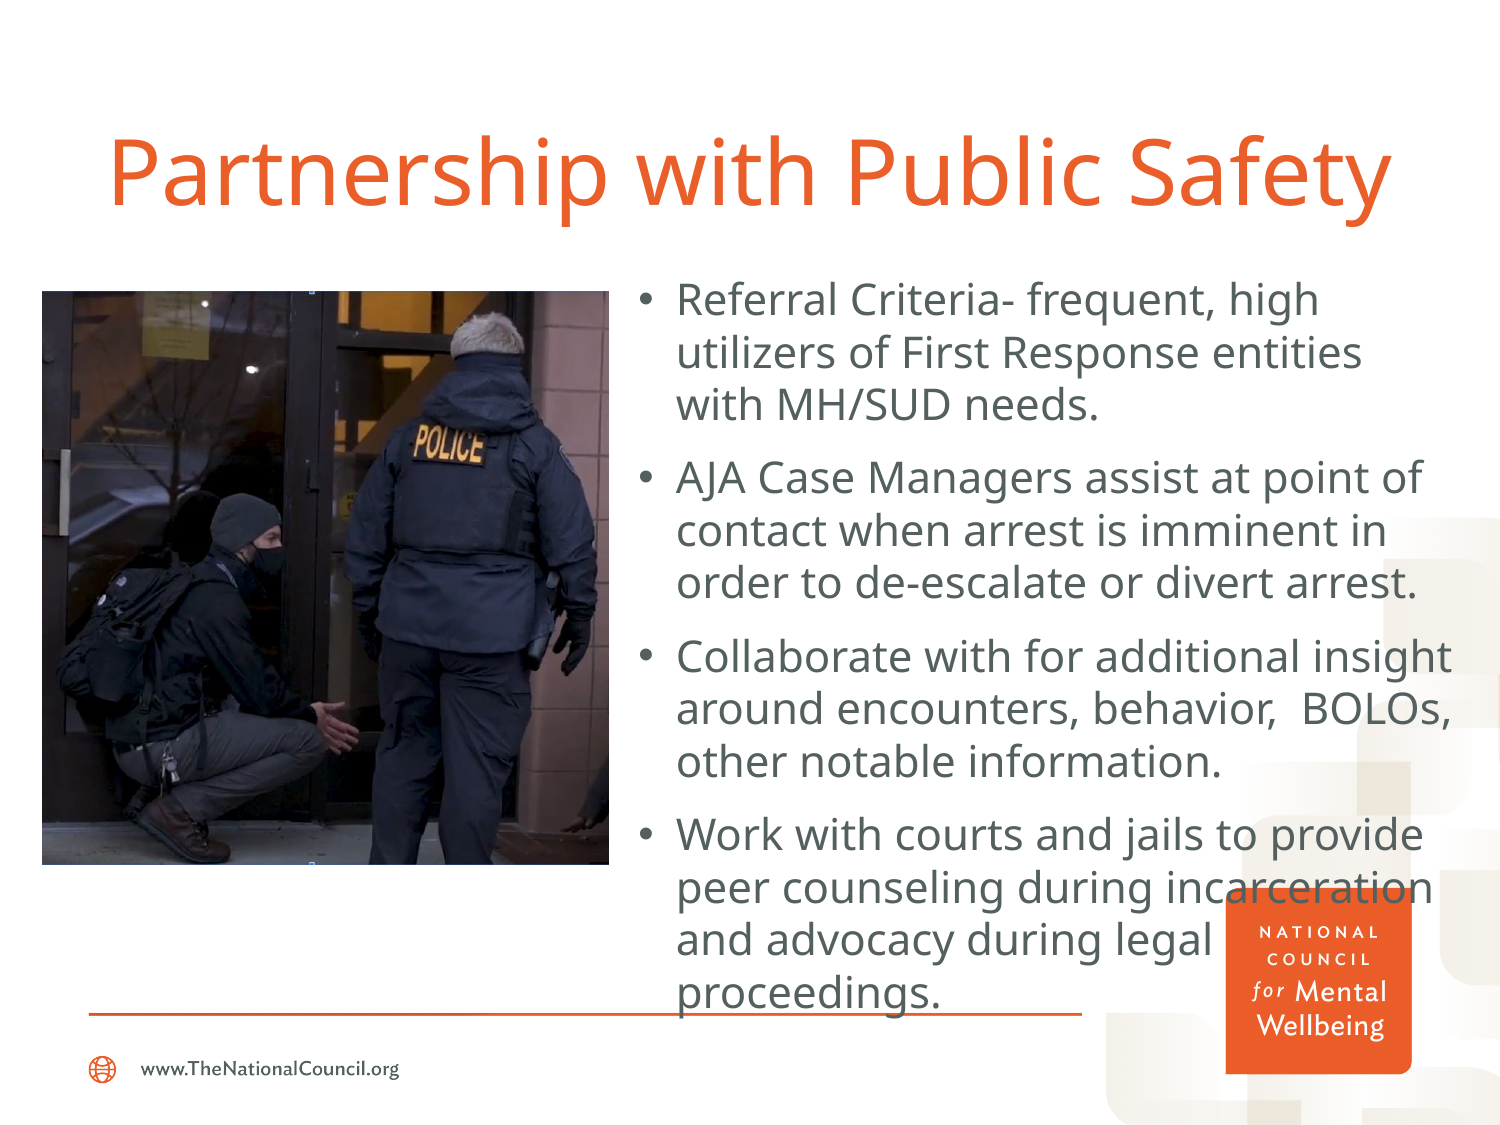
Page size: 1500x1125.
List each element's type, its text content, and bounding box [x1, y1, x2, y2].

title Partnership with Public Safety [86, 59, 1414, 278]
list Referral Criteria- frequent, high utilizers of First Response entities with MH/SUD needs. AJA Case Managers assist at point of contact when arrest is imminent in order to de-escalate or divert arrest. Collaborate with for additional insight around encounters, behavior, BOLOs, other notable information. Work with courts and jails to provide peer counseling during incarceration and advocacy during legal proceedings. [623, 264, 1470, 953]
picture [0, 0, 1500, 1125]
